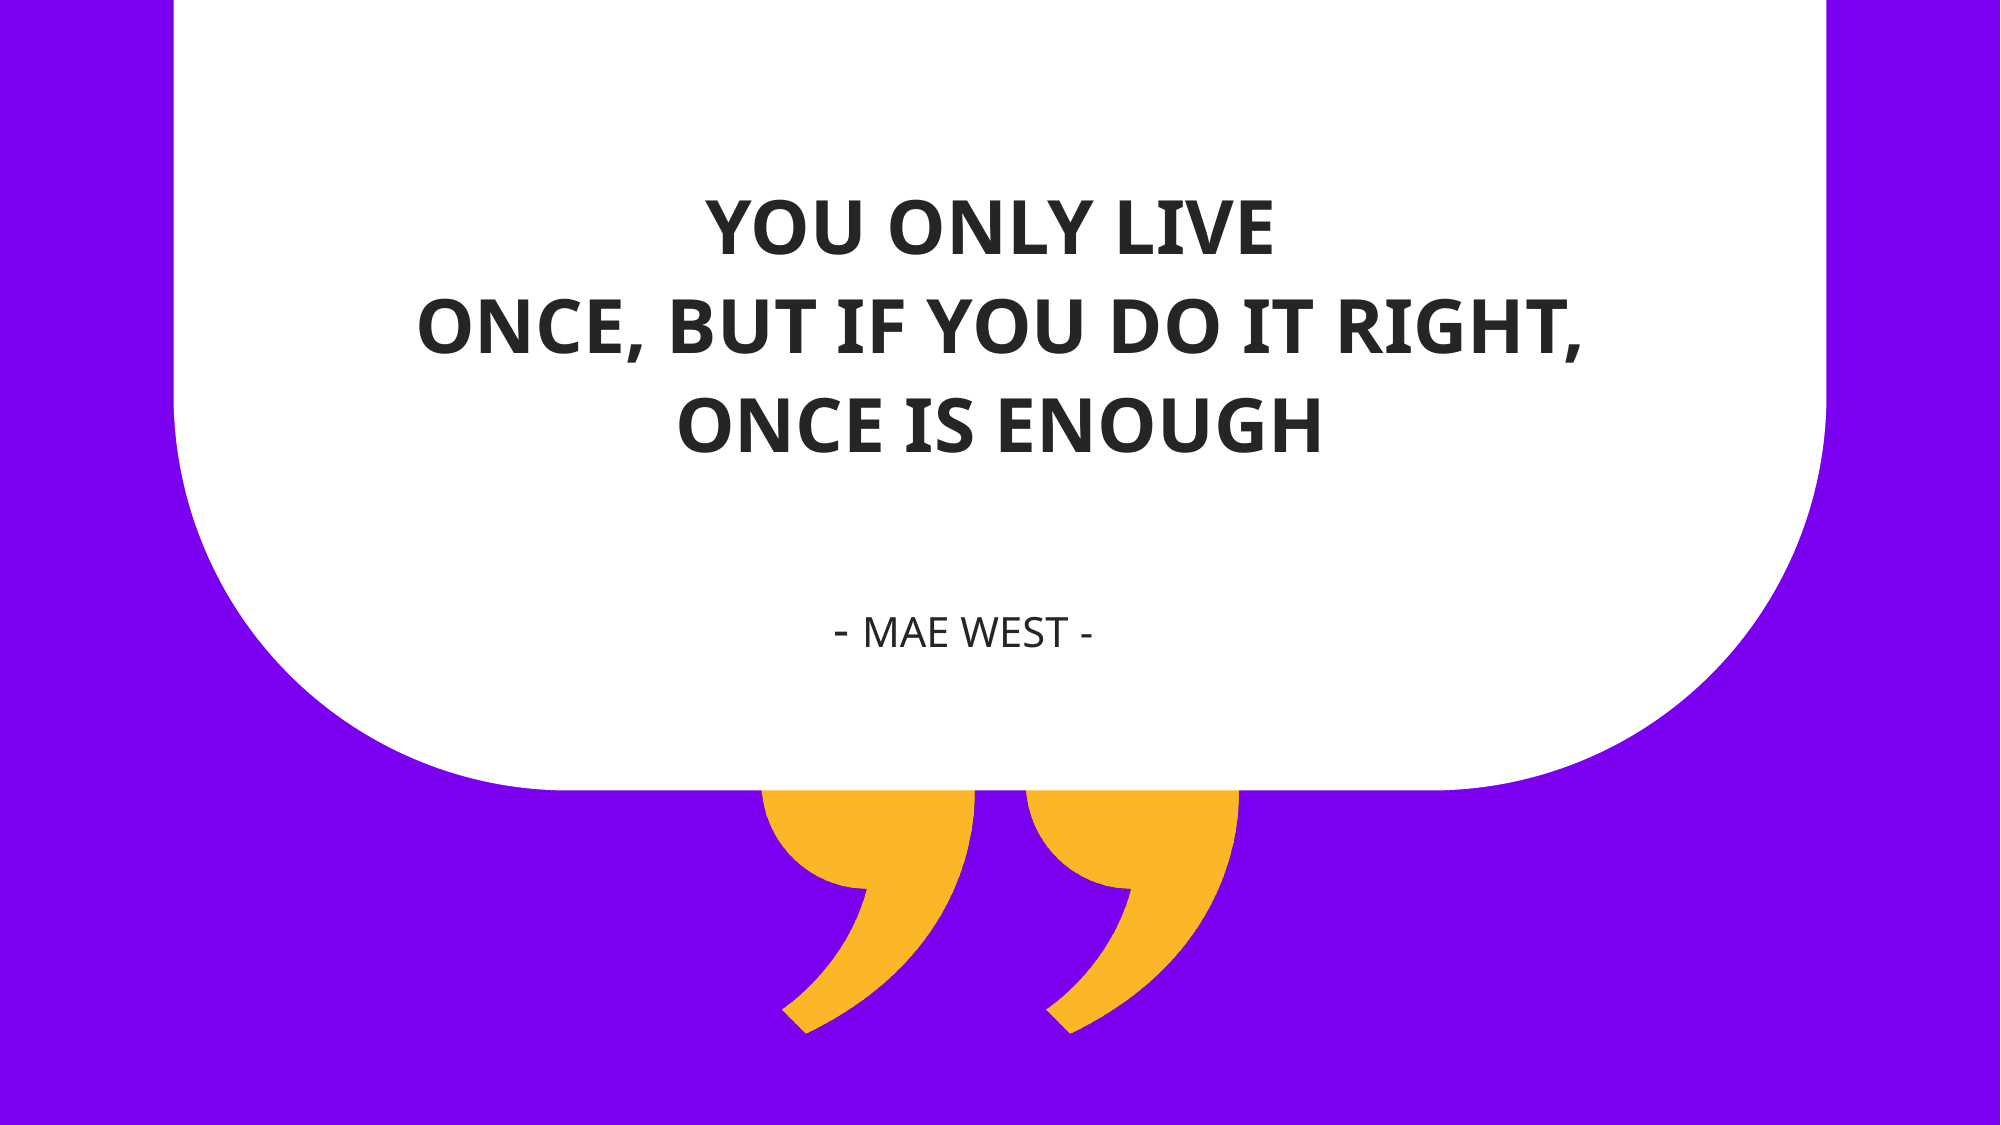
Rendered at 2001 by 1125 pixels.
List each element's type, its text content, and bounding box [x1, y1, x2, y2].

picture [761, 675, 1239, 1034]
text_box [0, 0, 2000, 1125]
text_box [172, 0, 1828, 792]
text_box - Mae West - [811, 606, 1188, 675]
text_box You only live once, but if you do it right, once is enough [348, 161, 1652, 476]
